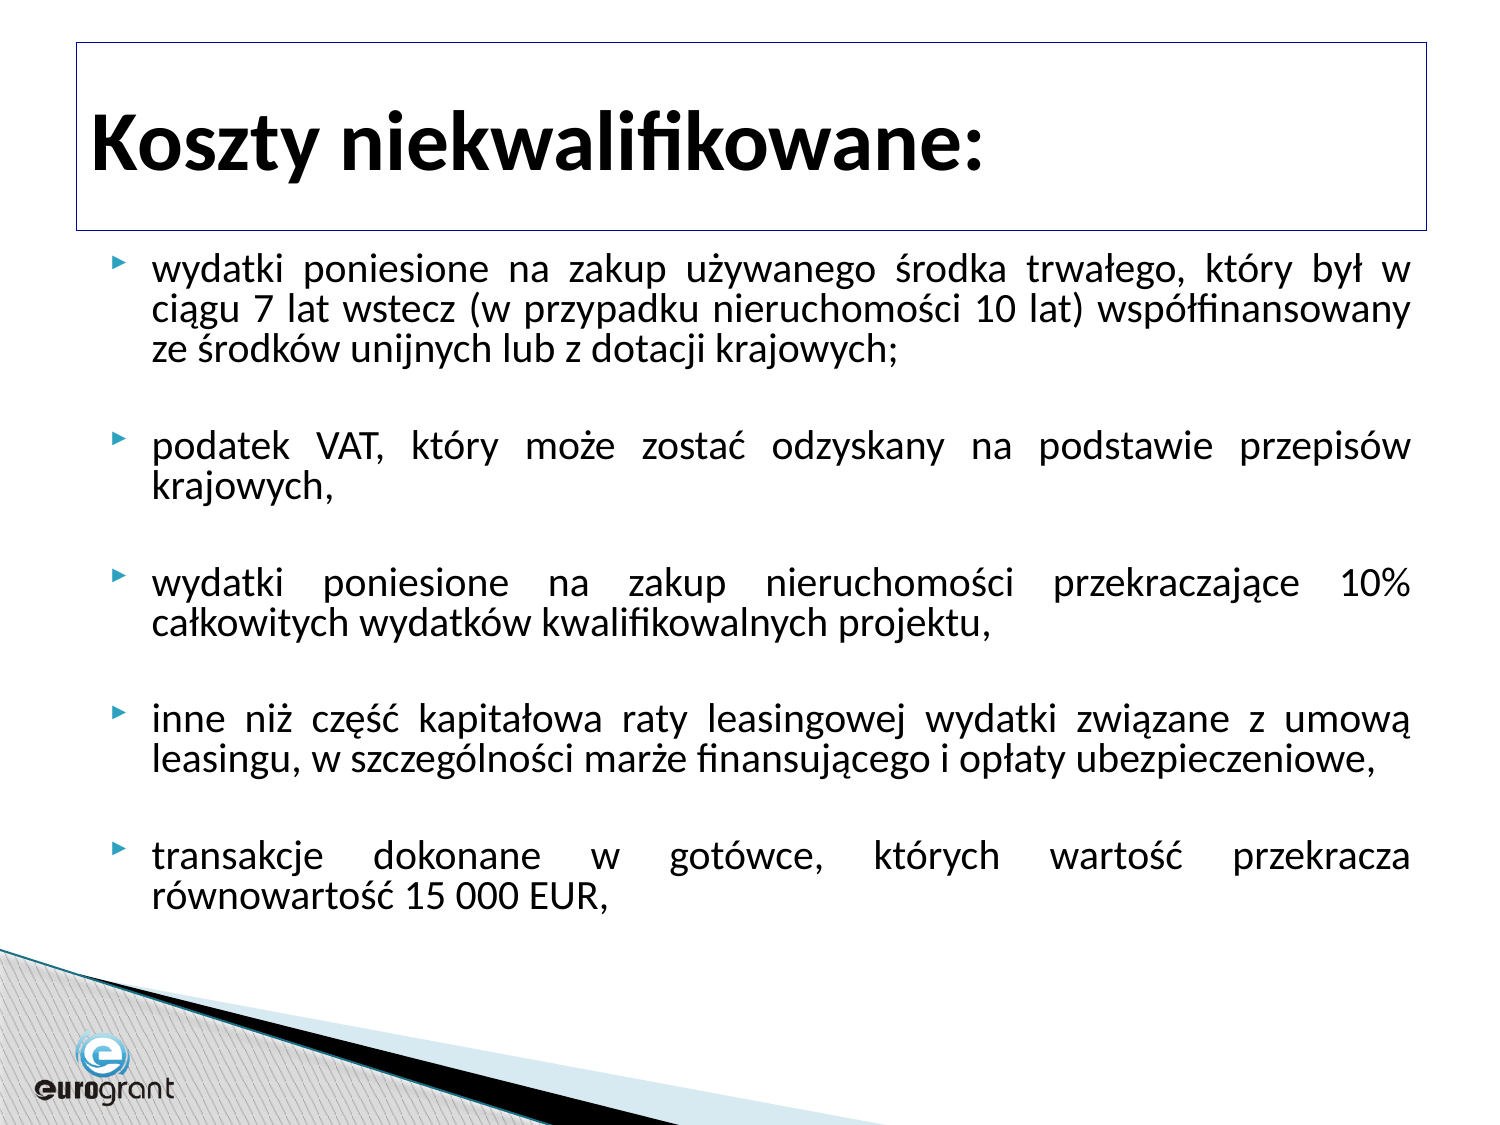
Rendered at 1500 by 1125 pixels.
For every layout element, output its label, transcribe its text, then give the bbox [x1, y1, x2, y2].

picture [23, 1023, 184, 1112]
title Koszty niekwalifikowane: [76, 42, 1427, 231]
list wydatki poniesione na zakup używanego środka trwałego, który był w ciągu 7 lat wstecz (w przypadku nieruchomości 10 lat) współfinansowany ze środków unijnych lub z dotacji krajowych; podatek VAT, który może zostać odzyskany na podstawie przepisów krajowych, wydatki poniesione na zakup nieruchomości przekraczające 10% całkowitych wydatków kwalifikowalnych projektu, inne niż część kapitałowa raty leasingowej wydatki związane z umową leasingu, w szczególności marże finansującego i opłaty ubezpieczeniowe, transakcje dokonane w gotówce, których wartość przekracza równowartość 15 000 EUR, [76, 243, 1428, 987]
